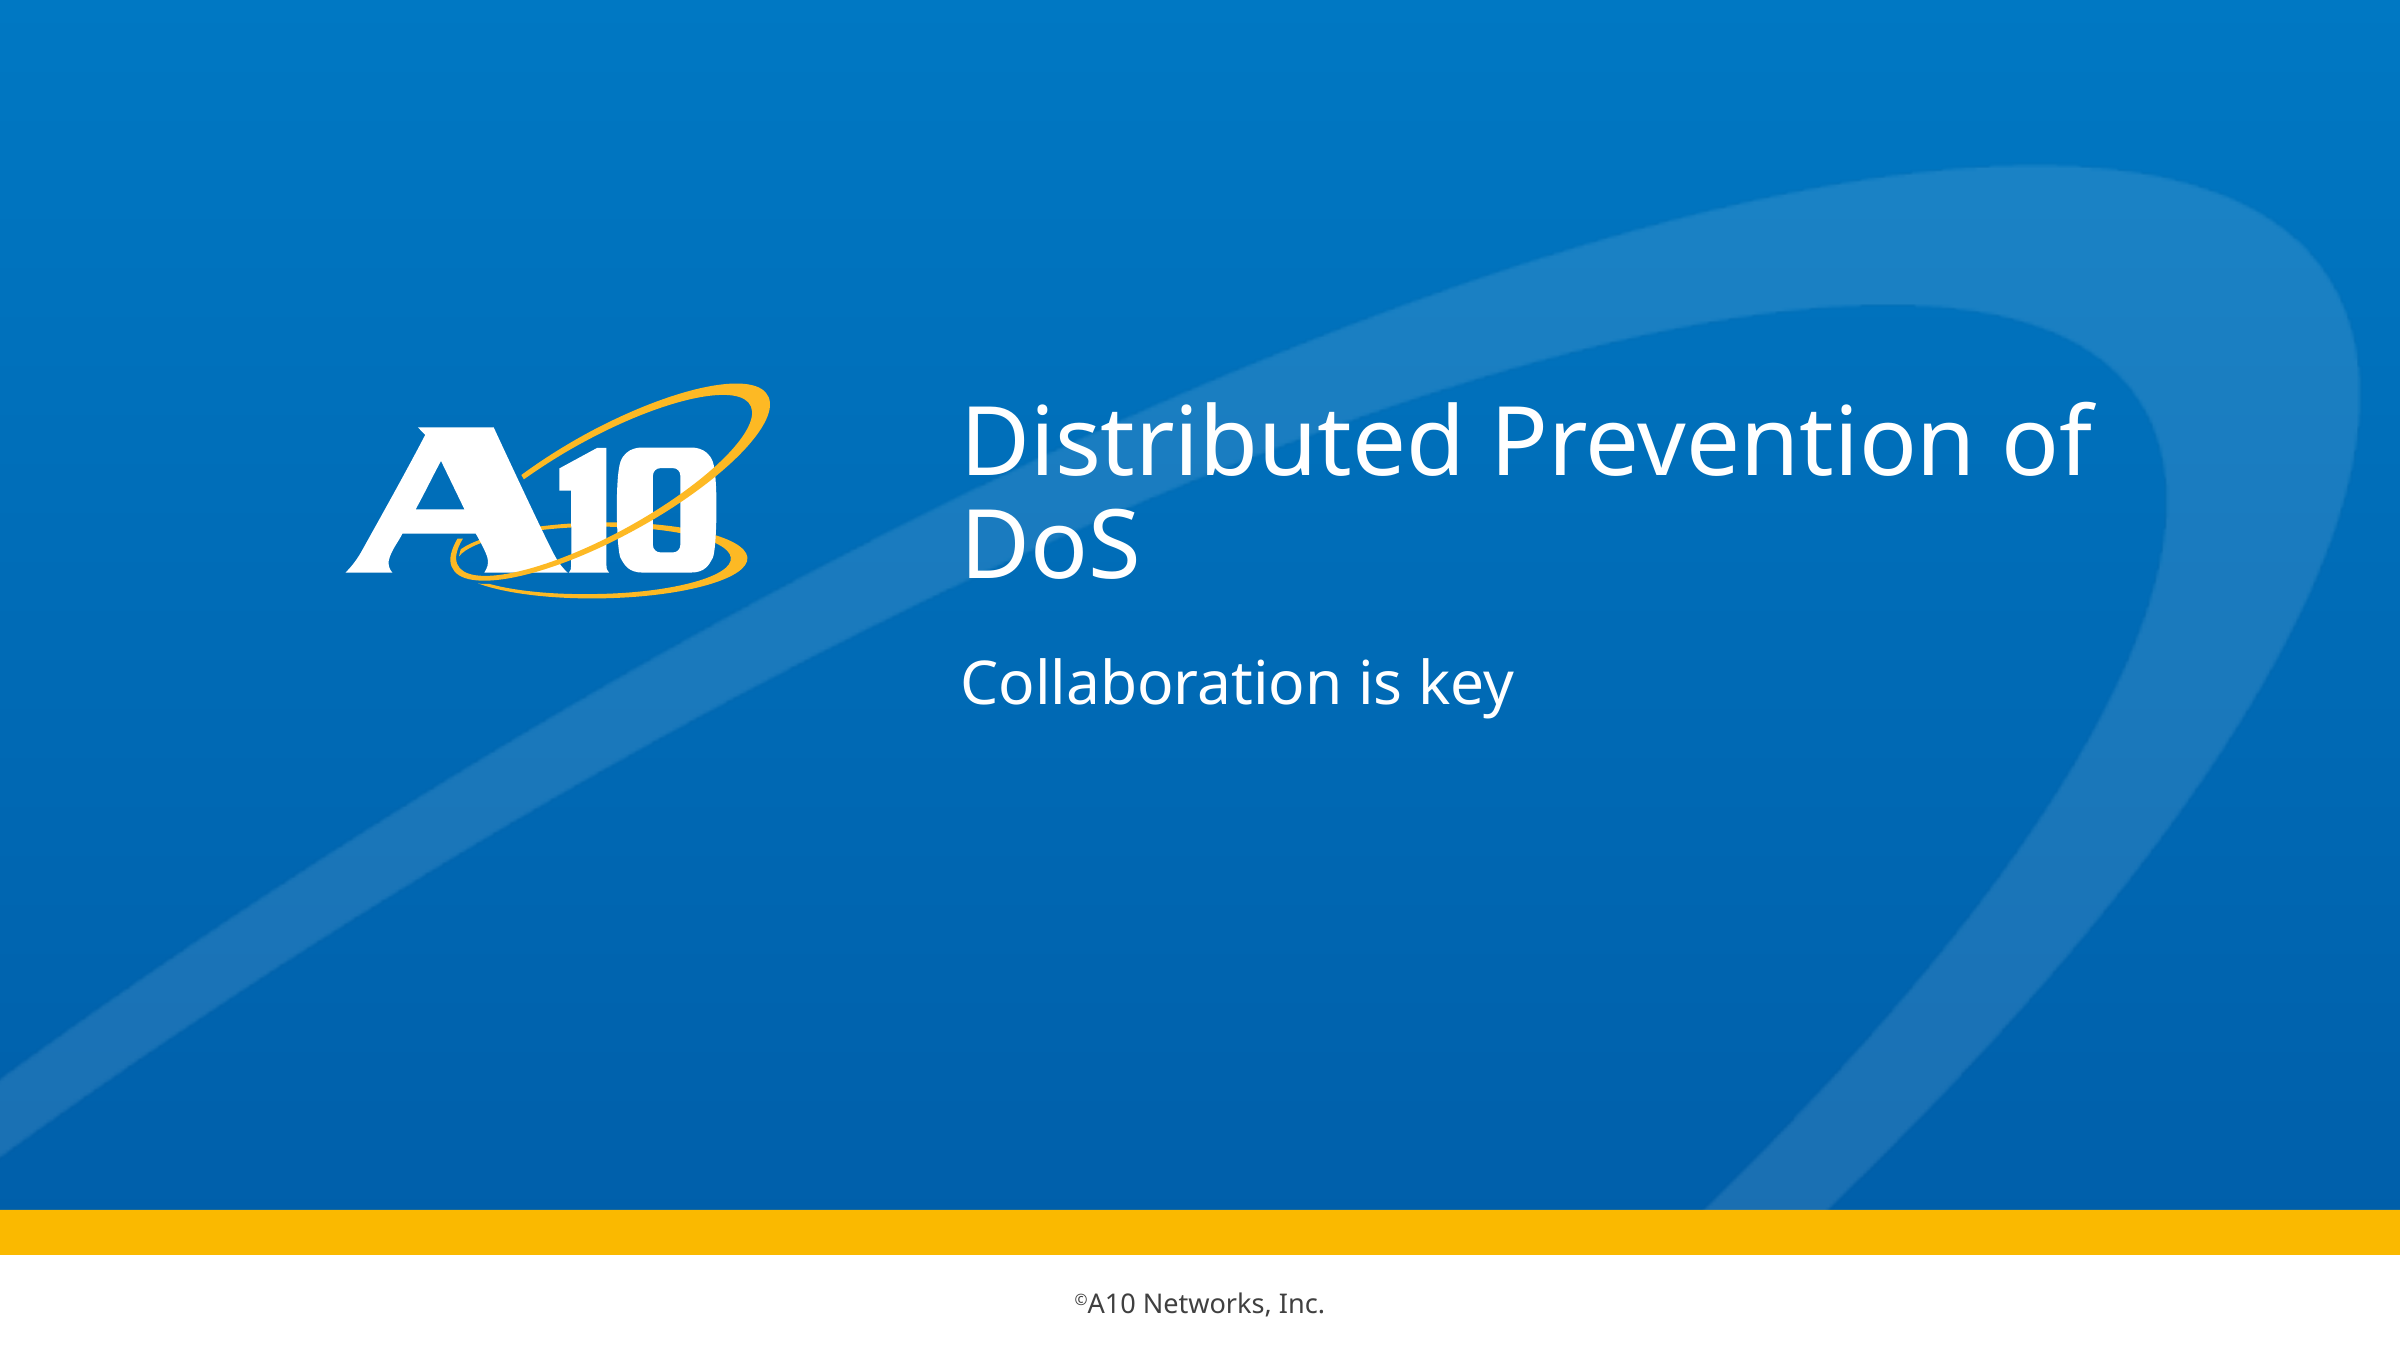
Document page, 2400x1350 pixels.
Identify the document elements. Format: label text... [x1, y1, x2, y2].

title Distributed Prevention of DoS [960, 310, 2253, 600]
subtitle Collaboration is key [960, 649, 2246, 745]
